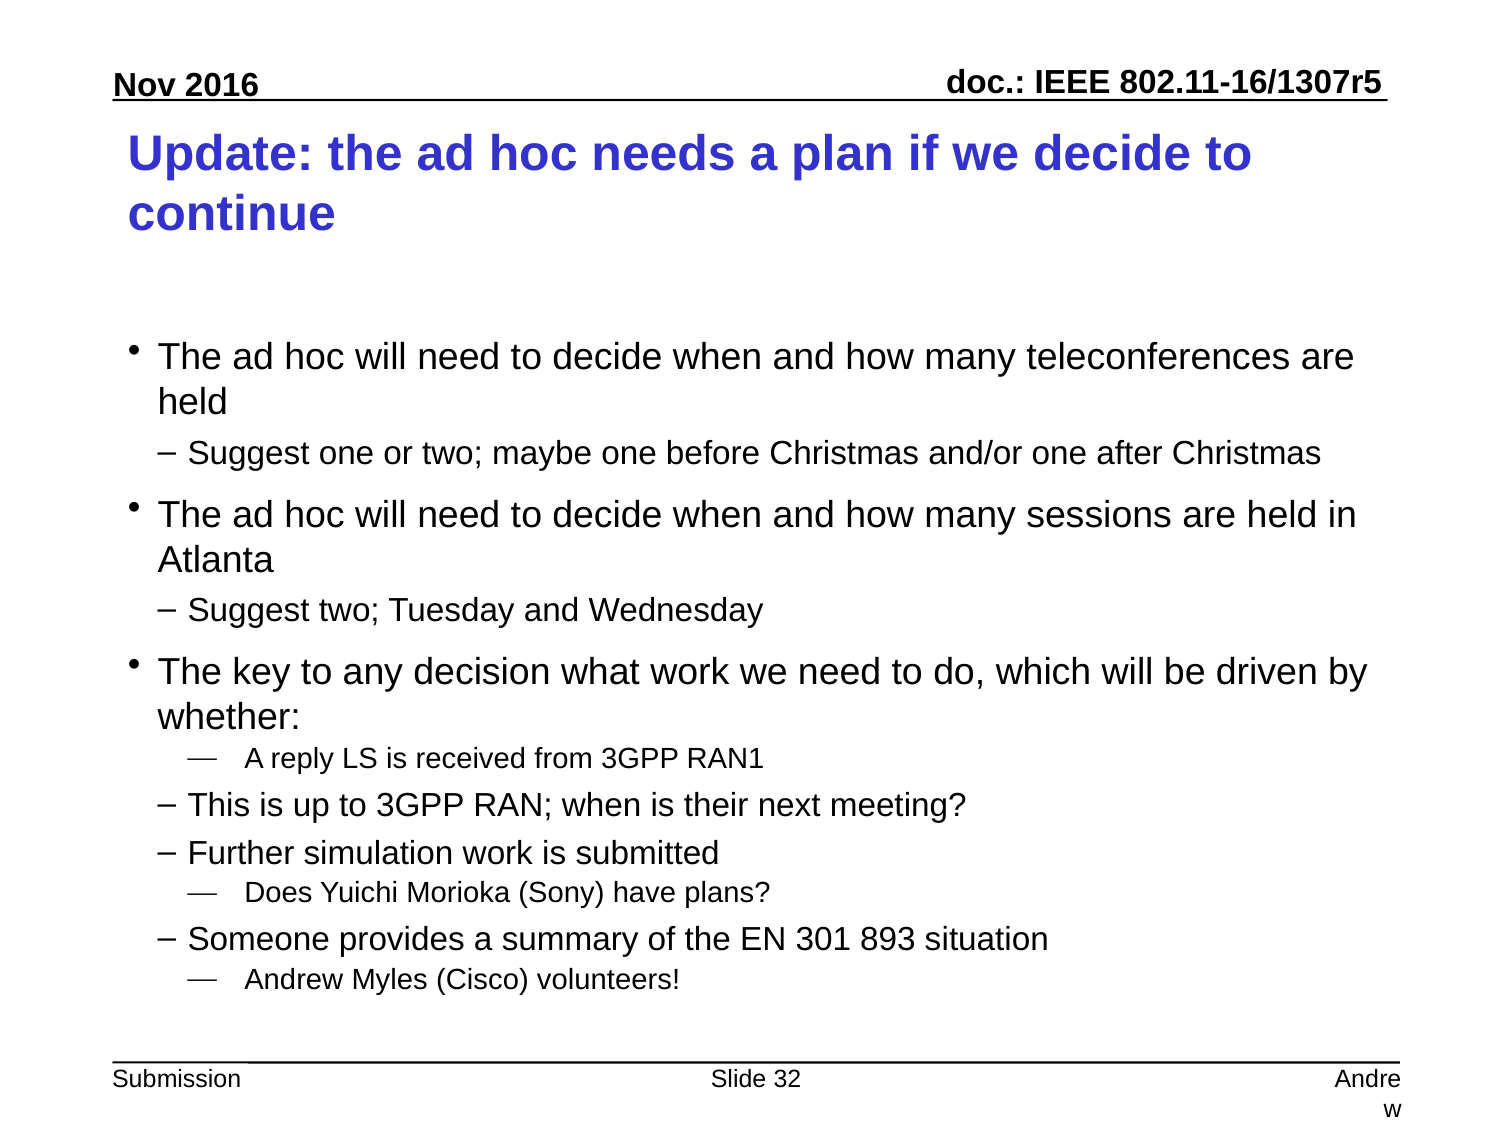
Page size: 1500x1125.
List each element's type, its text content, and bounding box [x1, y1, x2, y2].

title Update: the ad hoc needs a plan if we decide to continue [112, 112, 1388, 288]
slide_number Slide 32 [709, 1061, 803, 1093]
list The ad hoc will need to decide when and how many teleconferences are held Suggest one or two; maybe one before Christmas and/or one after Christmas The ad hoc will need to decide when and how many sessions are held in Atlanta Suggest two; Tuesday and Wednesday The key to any decision what work we need to do, which will be driven by whether: A reply LS is received from 3GPP RAN1 This is up to 3GPP RAN; when is their next meeting? Further simulation work is submitted Does Yuichi Morioka (Sony) have plans? Someone provides a summary of the EN 301 893 situation Andrew Myles (Cisco) volunteers! [112, 324, 1388, 1000]
footer Andrew Myles, Cisco [1320, 1061, 1402, 1093]
